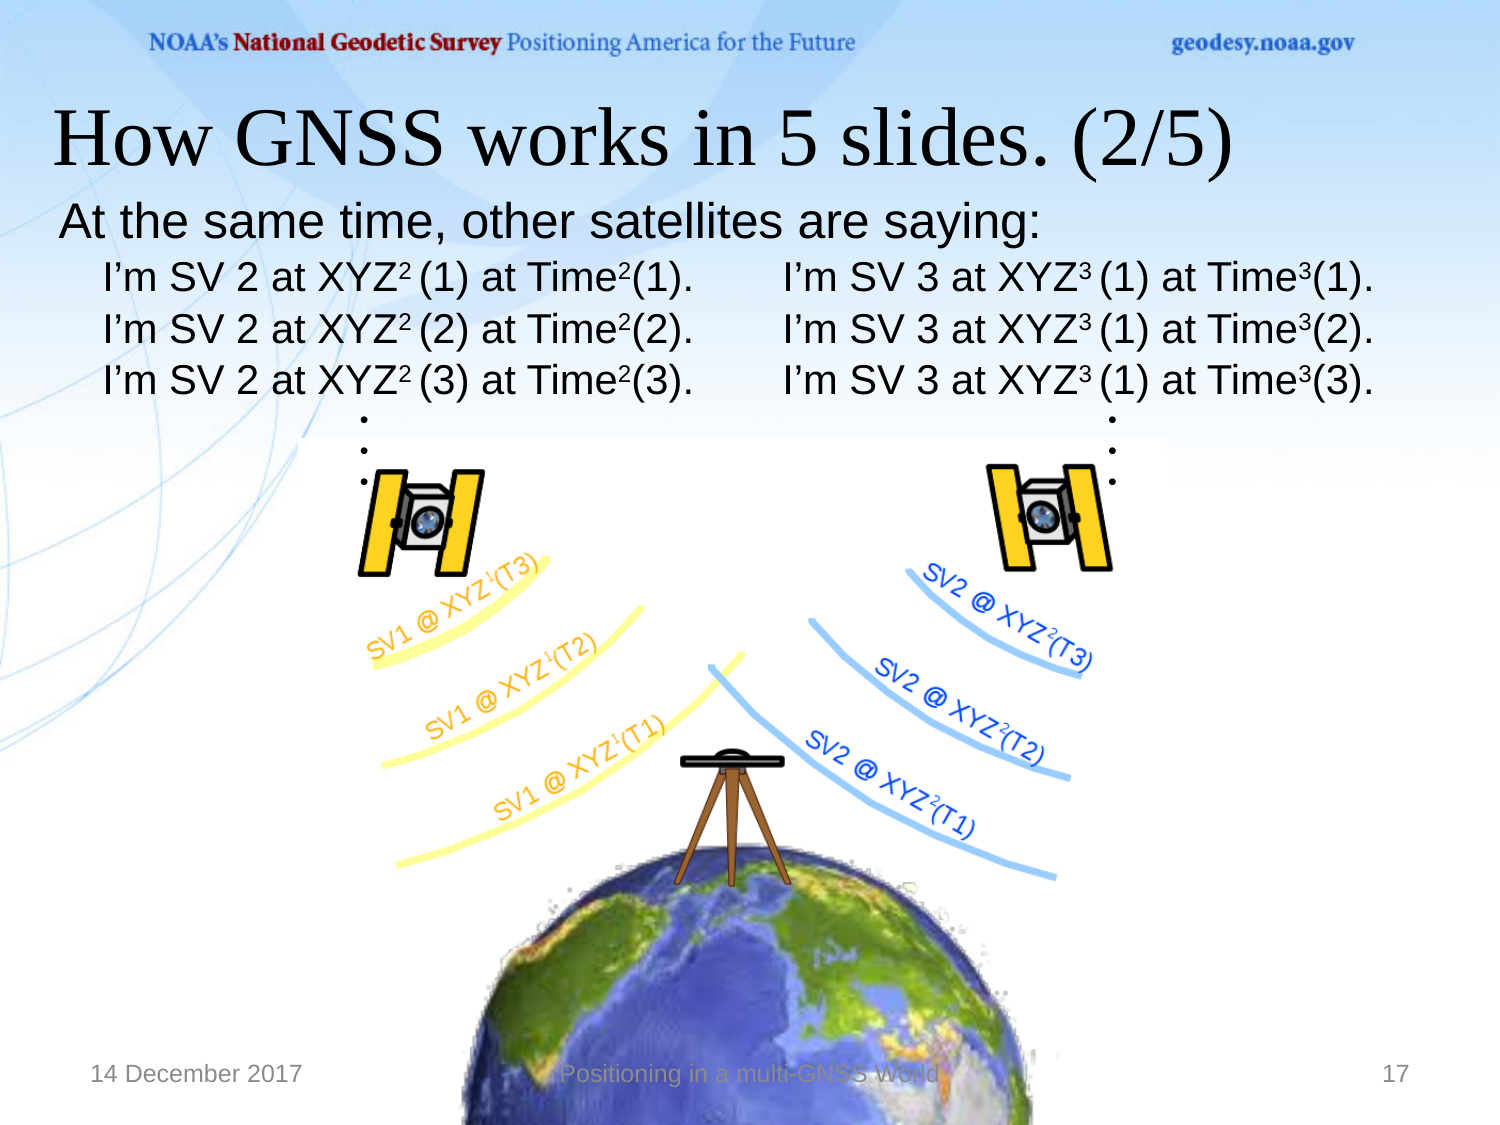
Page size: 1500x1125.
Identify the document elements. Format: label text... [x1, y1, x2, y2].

text_box At the same time, other satellites are saying: I’m SV 2 at XYZ2 (1) at Time2(1). I’m SV 3 at XYZ3 (1) at Time3(1). I’m SV 2 at XYZ2 (2) at Time2(2). I’m SV 3 at XYZ3 (1) at Time3(2). I’m SV 2 at XYZ2 (3) at Time2(3). I’m SV 3 at XYZ3 (1) at Time3(3). • • • • • • [58, 186, 1419, 496]
picture [0, 0, 1500, 1125]
text_box How GNSS works in 5 slides. (2/5) [37, 75, 1463, 173]
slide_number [75, 1042, 292, 1103]
slide_number 17 [1172, 1042, 1425, 1103]
